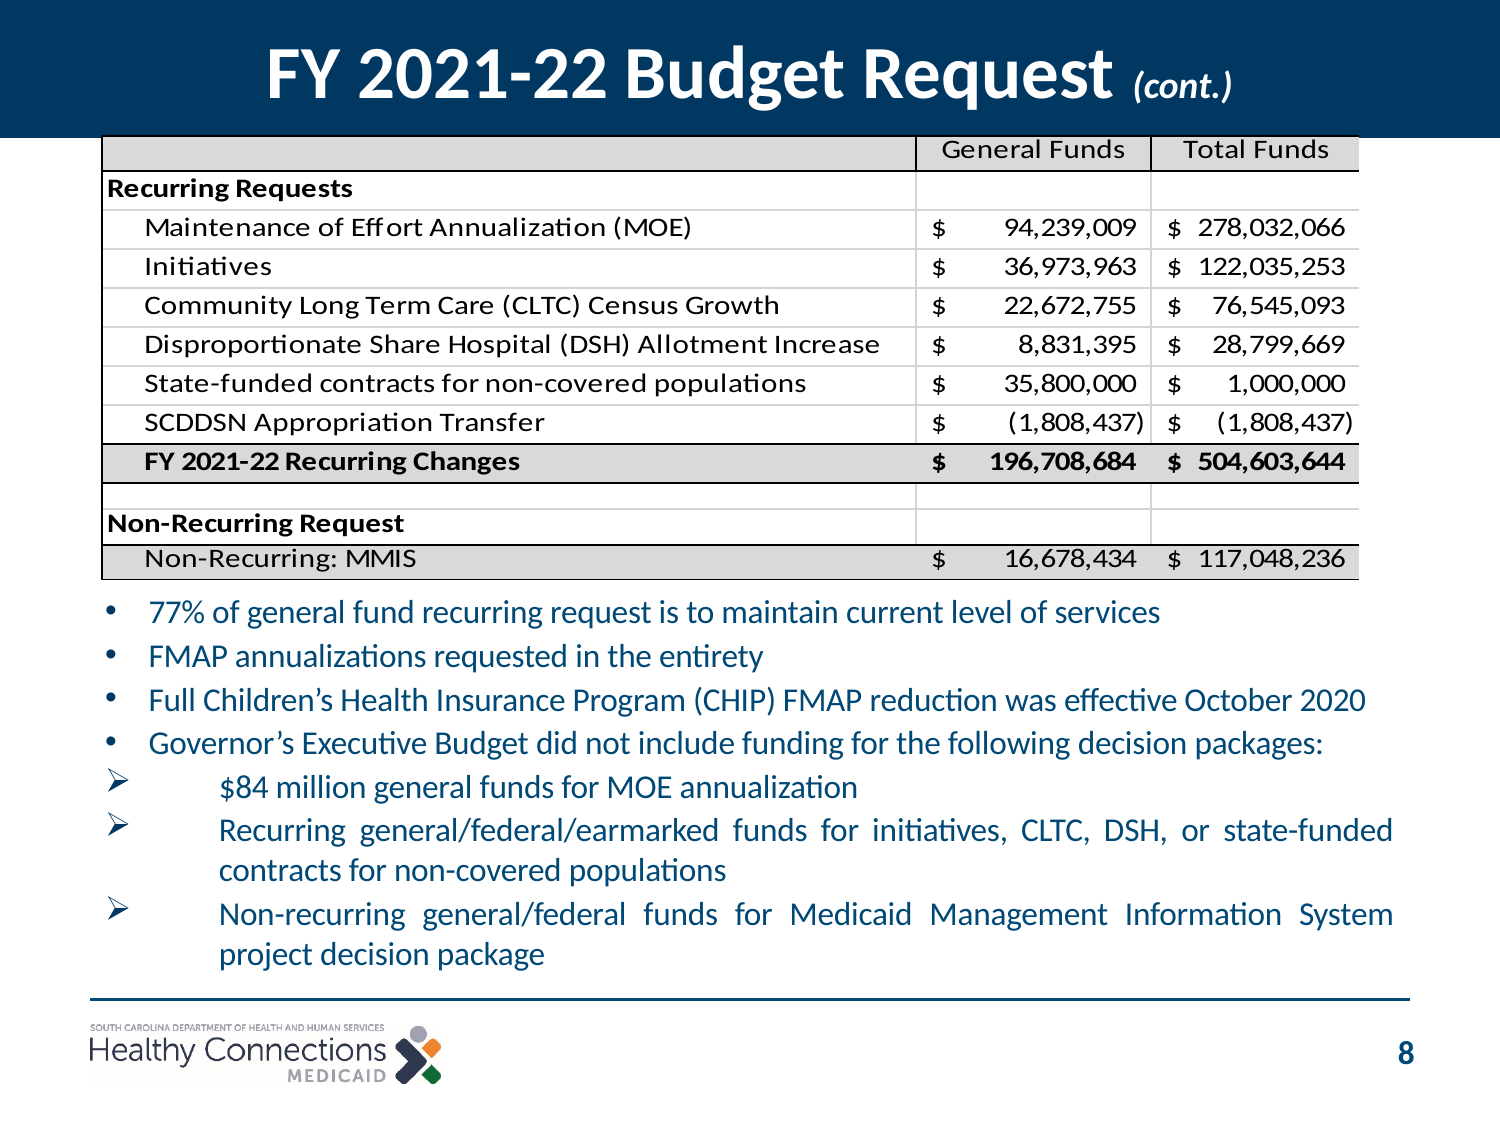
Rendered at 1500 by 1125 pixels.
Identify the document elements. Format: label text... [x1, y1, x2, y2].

slide_number 8 [1292, 1029, 1430, 1074]
text_box FY 2021-22 Budget Request (cont.) [0, 0, 1500, 139]
text_box 77% of general fund recurring request is to maintain current level of services FMAP annualizations requested in the entirety Full Children’s Health Insurance Program (CHIP) FMAP reduction was effective October 2020 Governor’s Executive Budget did not include funding for the following decision packages: $84 million general funds for MOE annualization Recurring general/federal/earmarked funds for initiatives, CLTC, DSH, or state-funded contracts for non-covered populations Non-recurring general/federal funds for Medicaid Management Information System project decision package [89, 582, 1410, 999]
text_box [100, 134, 1361, 582]
picture [89, 1024, 441, 1084]
